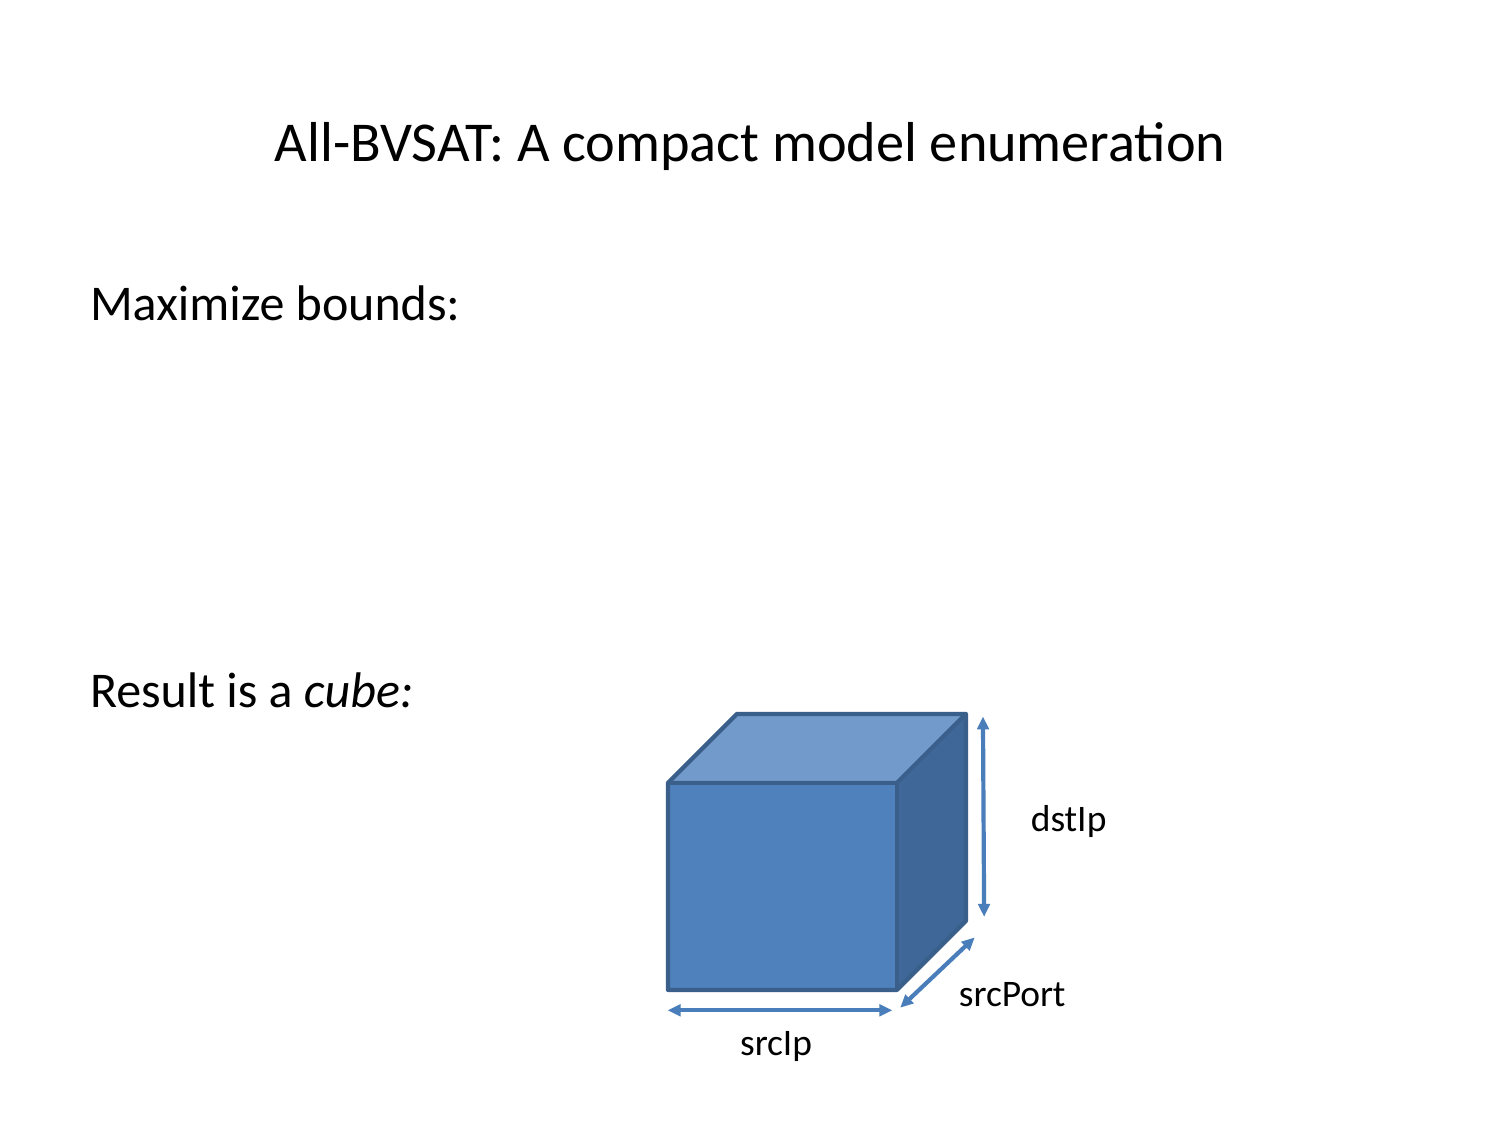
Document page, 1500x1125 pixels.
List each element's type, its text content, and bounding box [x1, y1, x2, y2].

text_box dstIp [1015, 786, 1122, 847]
text_box srcIp [725, 1018, 828, 1071]
title All-BVSAT: A compact model enumeration [75, 45, 1425, 233]
text_box [665, 711, 969, 993]
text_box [900, 937, 975, 1008]
text_box srcPort [944, 961, 1081, 1021]
